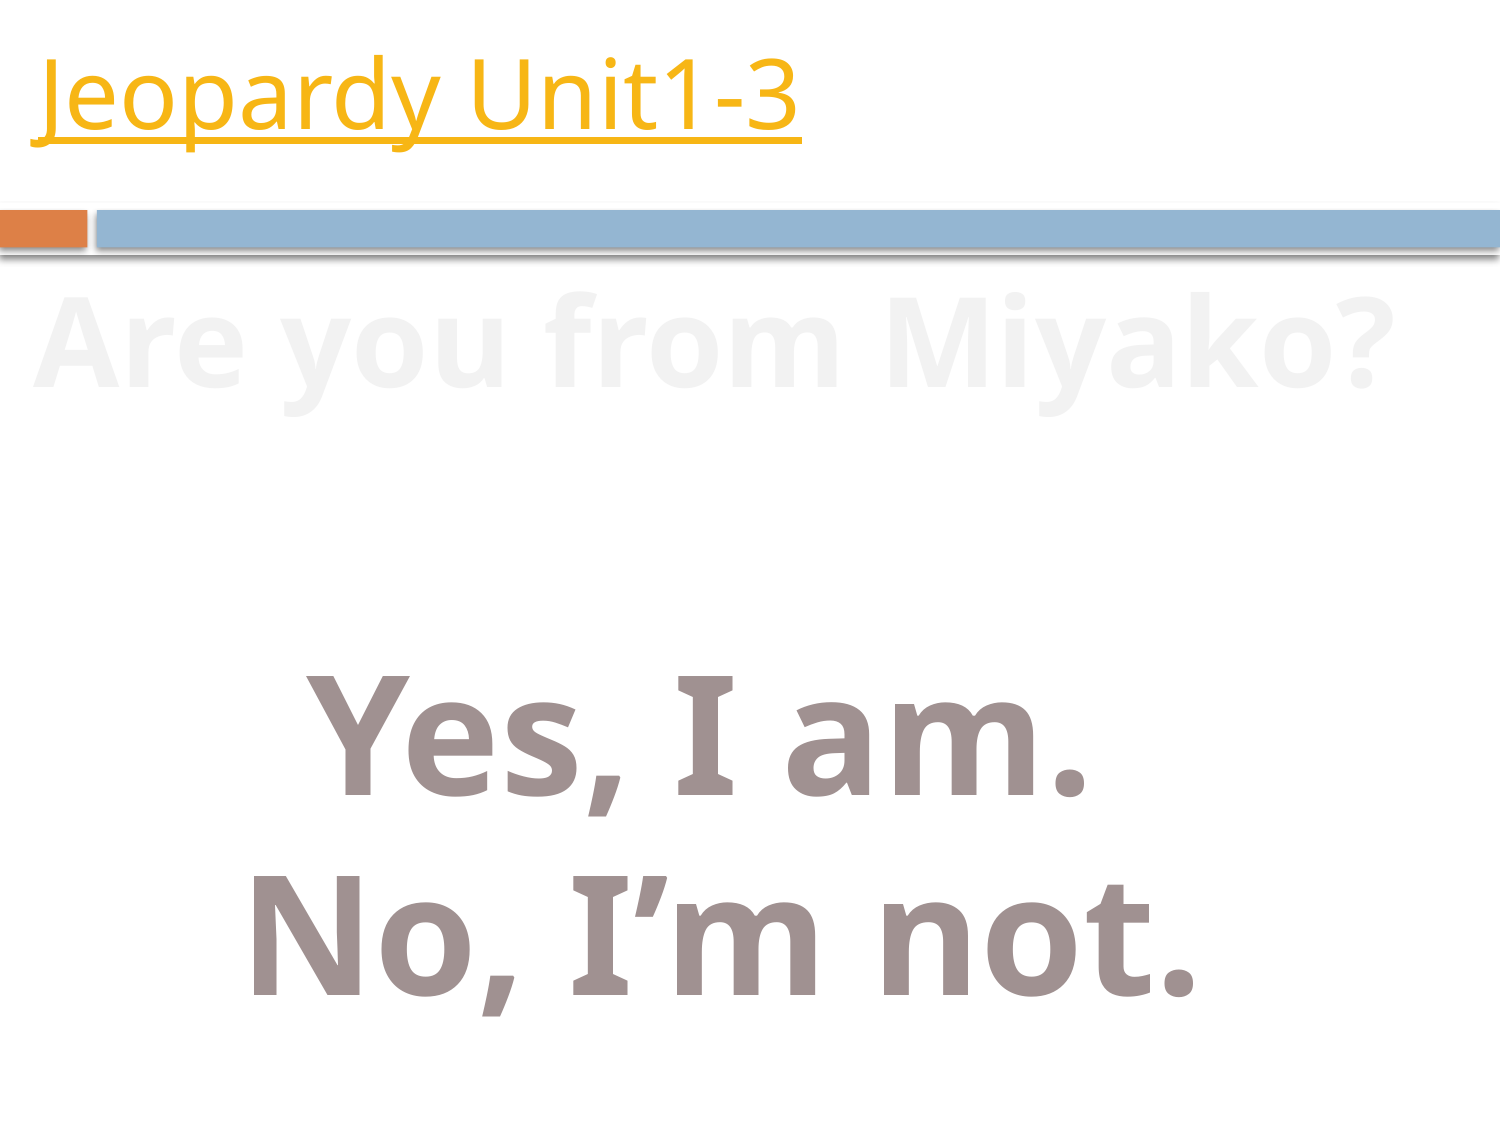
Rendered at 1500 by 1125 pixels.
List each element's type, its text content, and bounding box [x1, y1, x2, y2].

title Jeopardy Unit1-3 [23, 23, 1010, 173]
text_box Are you from Miyako? [18, 255, 1413, 421]
text_box Yes, I am. No, I’m not. [224, 621, 1220, 1037]
